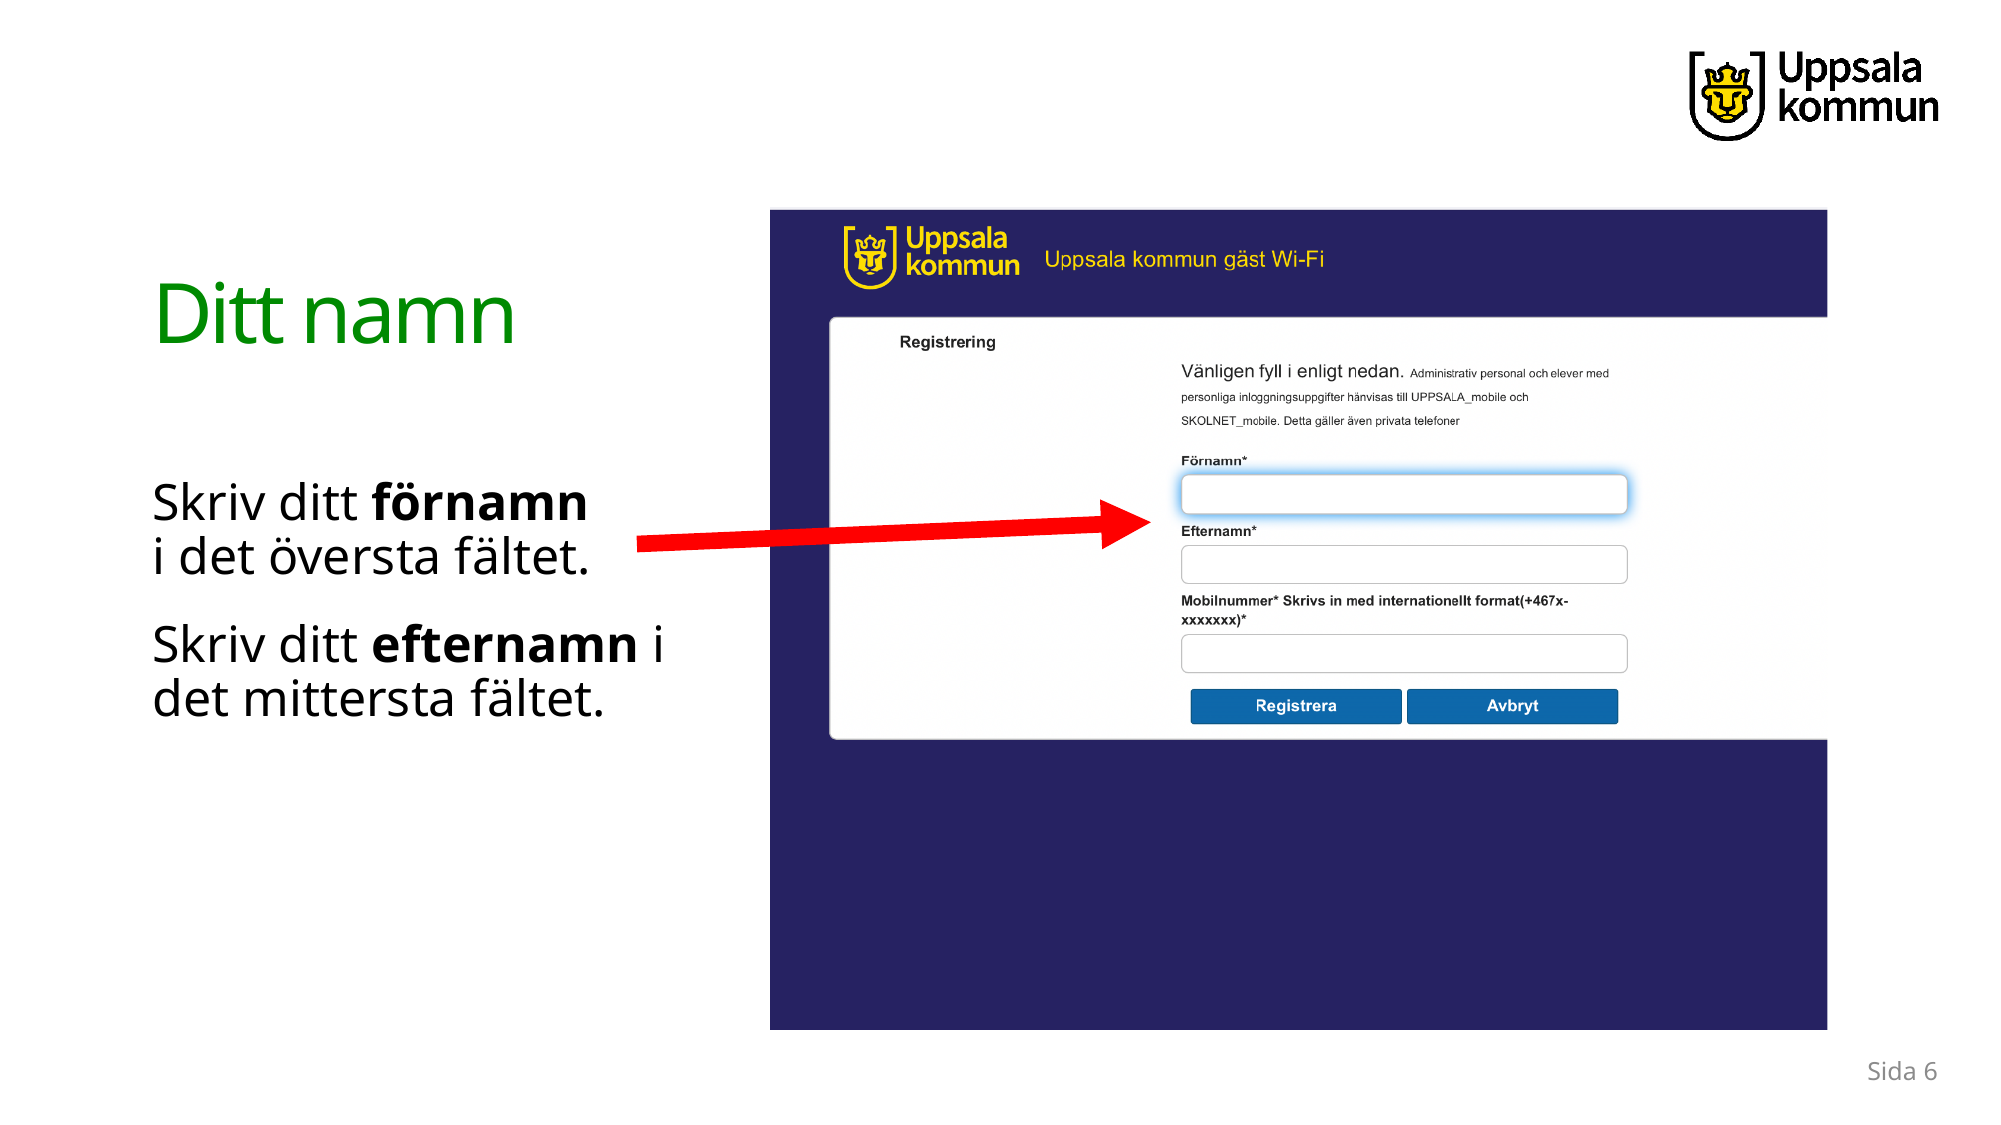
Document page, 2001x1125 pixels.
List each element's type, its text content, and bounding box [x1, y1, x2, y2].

title Ditt namn [137, 159, 722, 370]
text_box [636, 522, 1152, 545]
list Skriv ditt förnamn i det översta fältet. Skriv ditt efternamn i det mittersta fältet. [137, 470, 722, 960]
slide_number Sida 6 [1502, 1042, 1953, 1103]
picture [1674, 36, 1953, 156]
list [769, 207, 1828, 1030]
